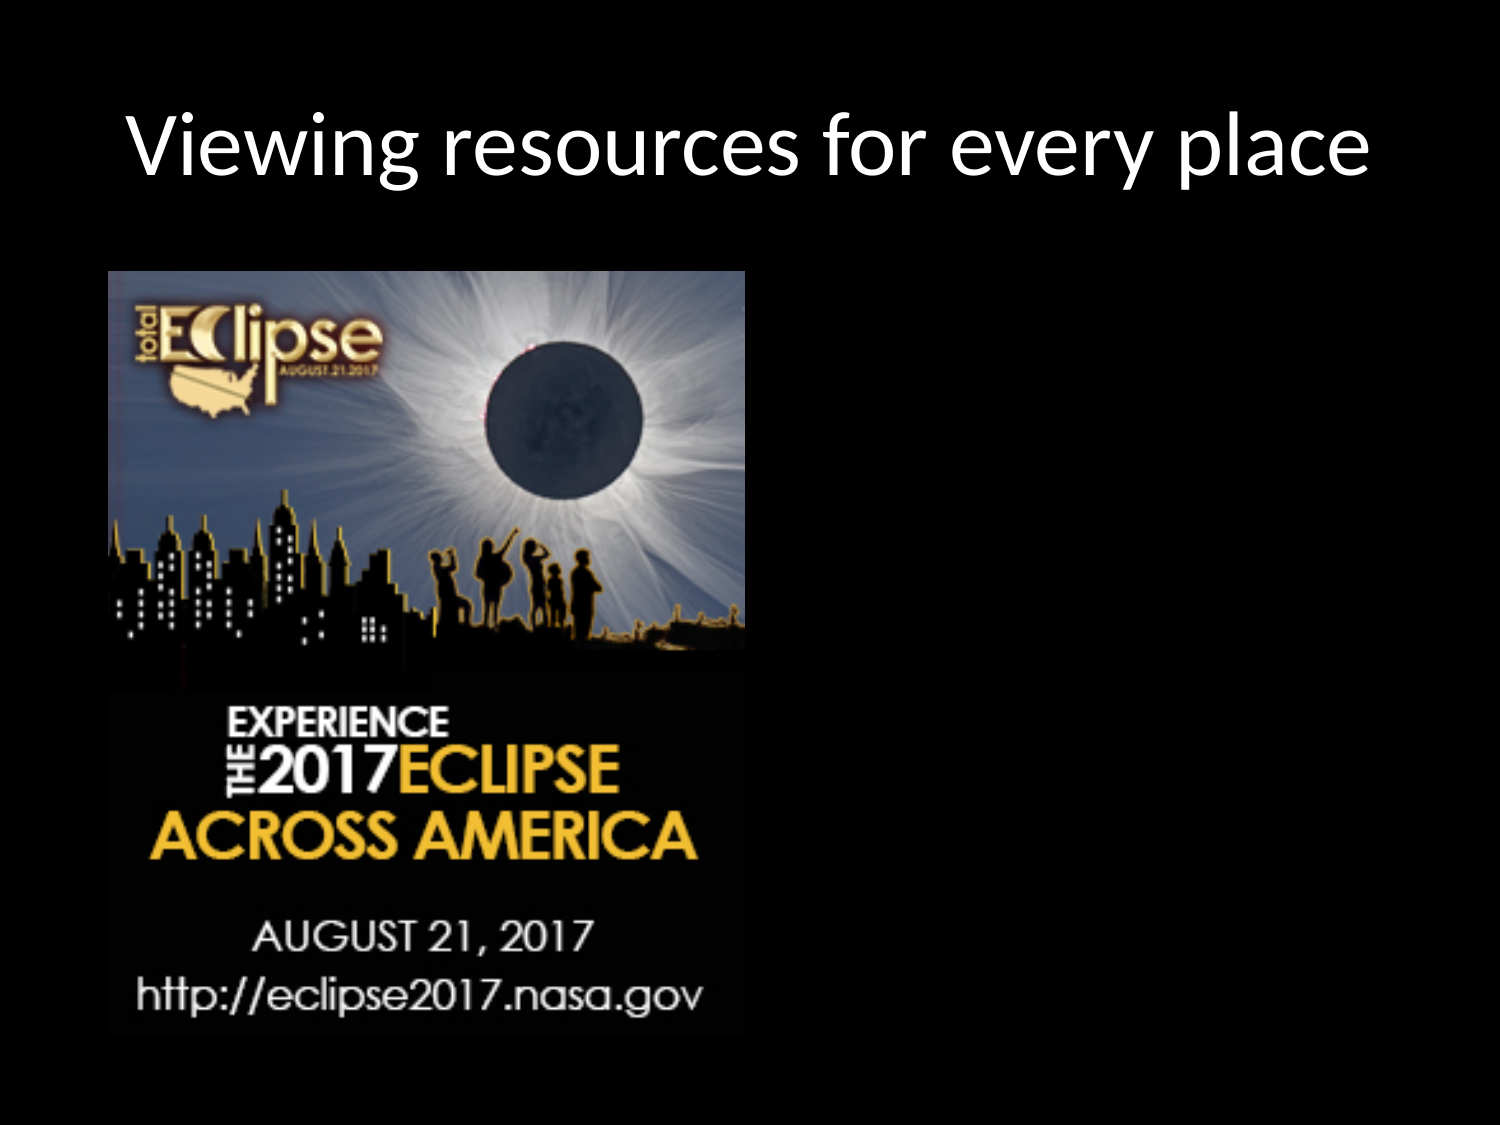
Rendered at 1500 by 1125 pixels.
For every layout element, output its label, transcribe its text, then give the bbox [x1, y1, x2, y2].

title Viewing resources for every place [75, 45, 1425, 233]
picture [107, 271, 746, 1036]
